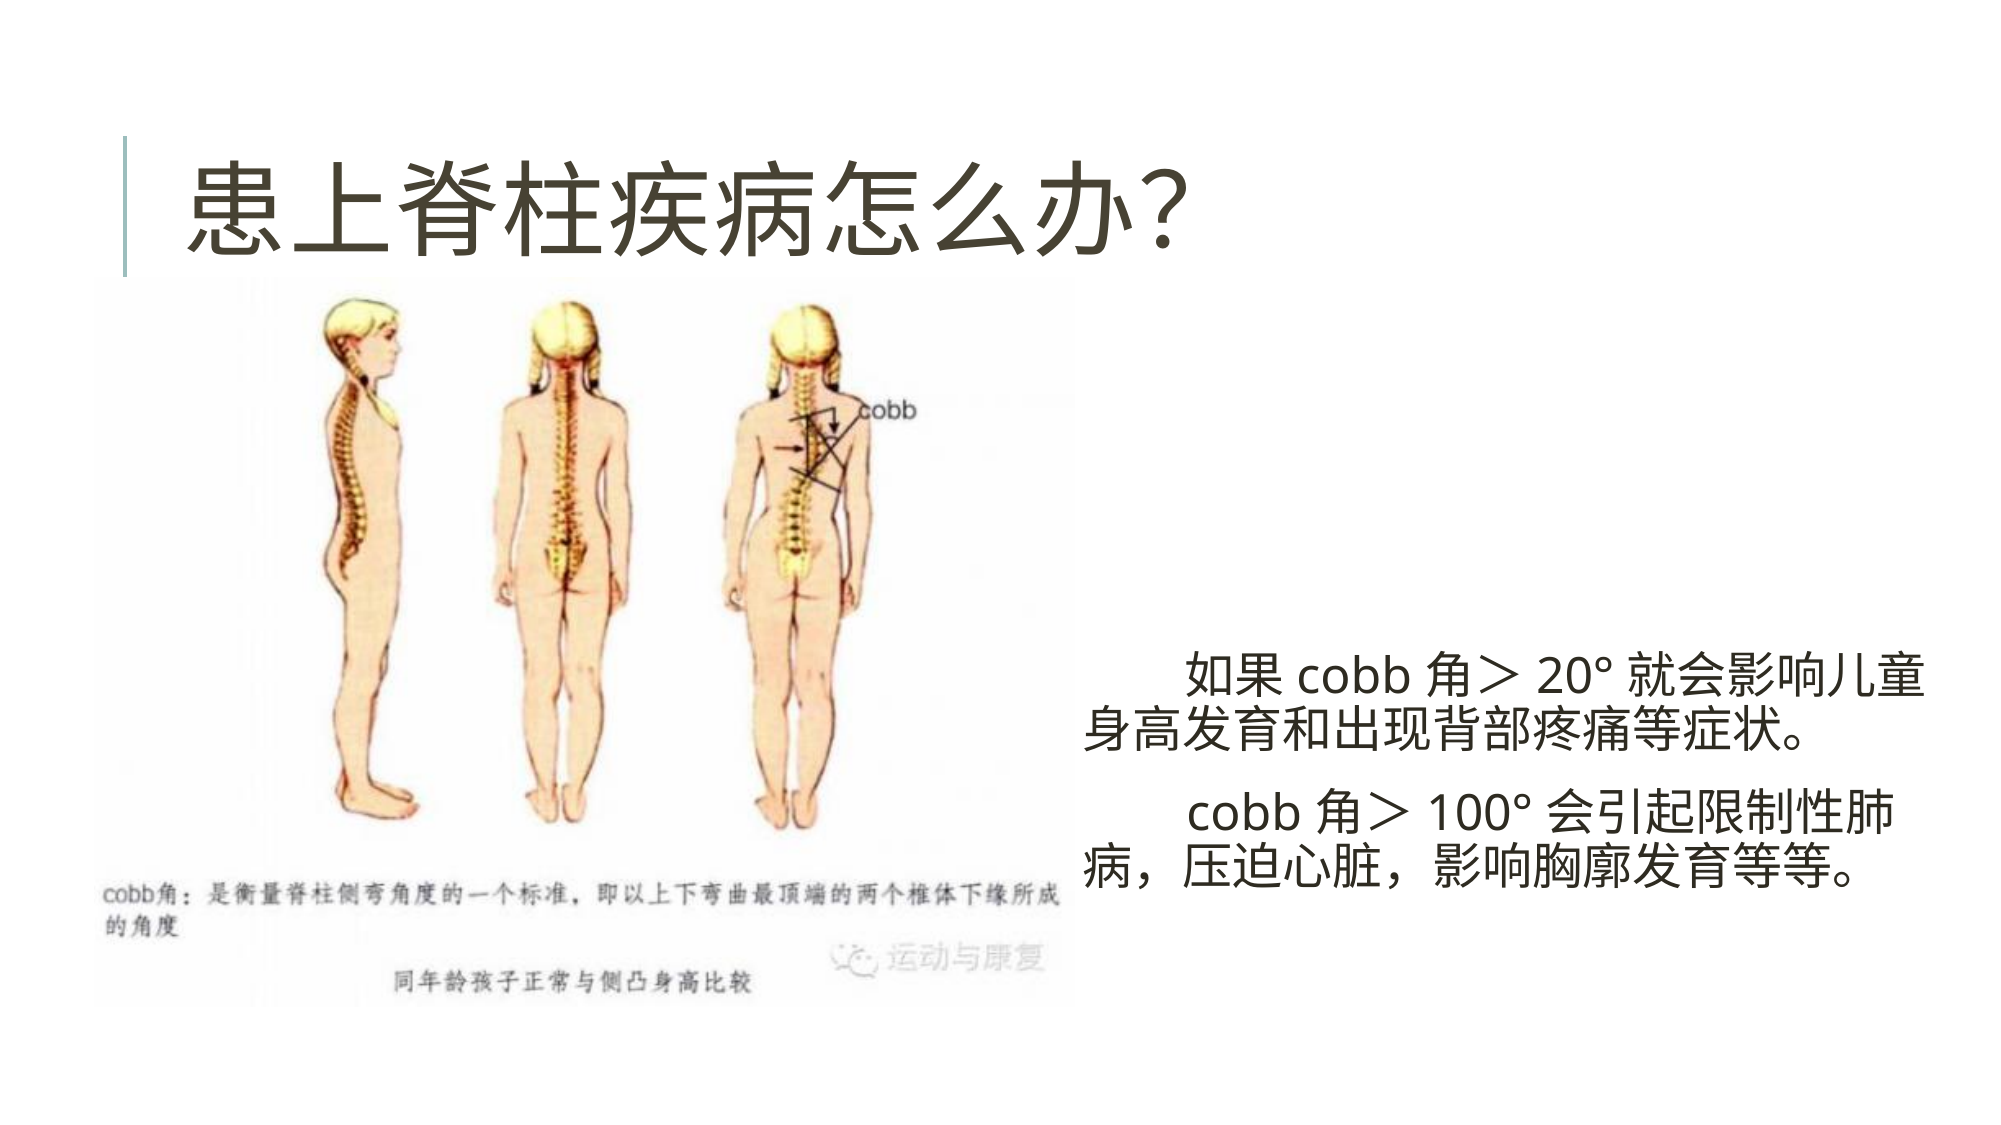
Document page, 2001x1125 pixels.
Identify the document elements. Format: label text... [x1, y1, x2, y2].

list 如果cobb角＞20°就会影响儿童身高发育和出现背部疼痛等症状。 cobb角＞100°会引起限制性肺病，压迫心脏，影响胸廓发育等等。 [1076, 642, 1948, 1014]
title 患上脊柱疾病怎么办？ [168, 96, 1763, 342]
picture [93, 276, 1076, 1007]
